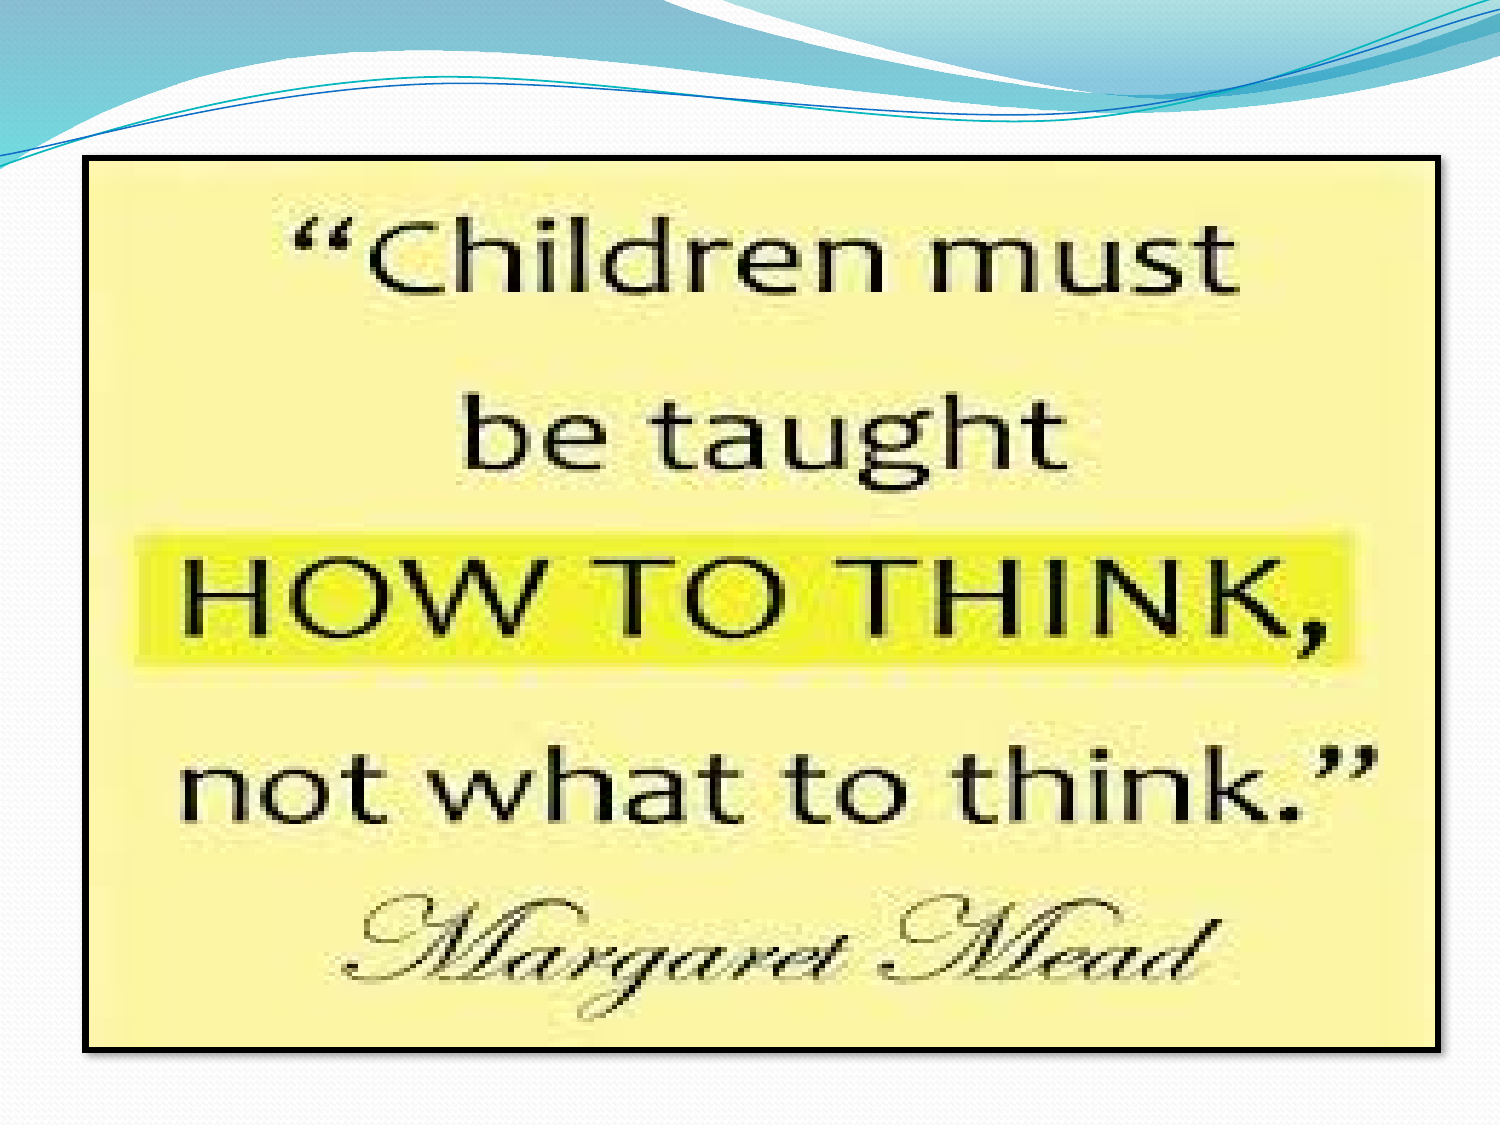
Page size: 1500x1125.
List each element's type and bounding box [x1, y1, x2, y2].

picture [88, 160, 1436, 1047]
